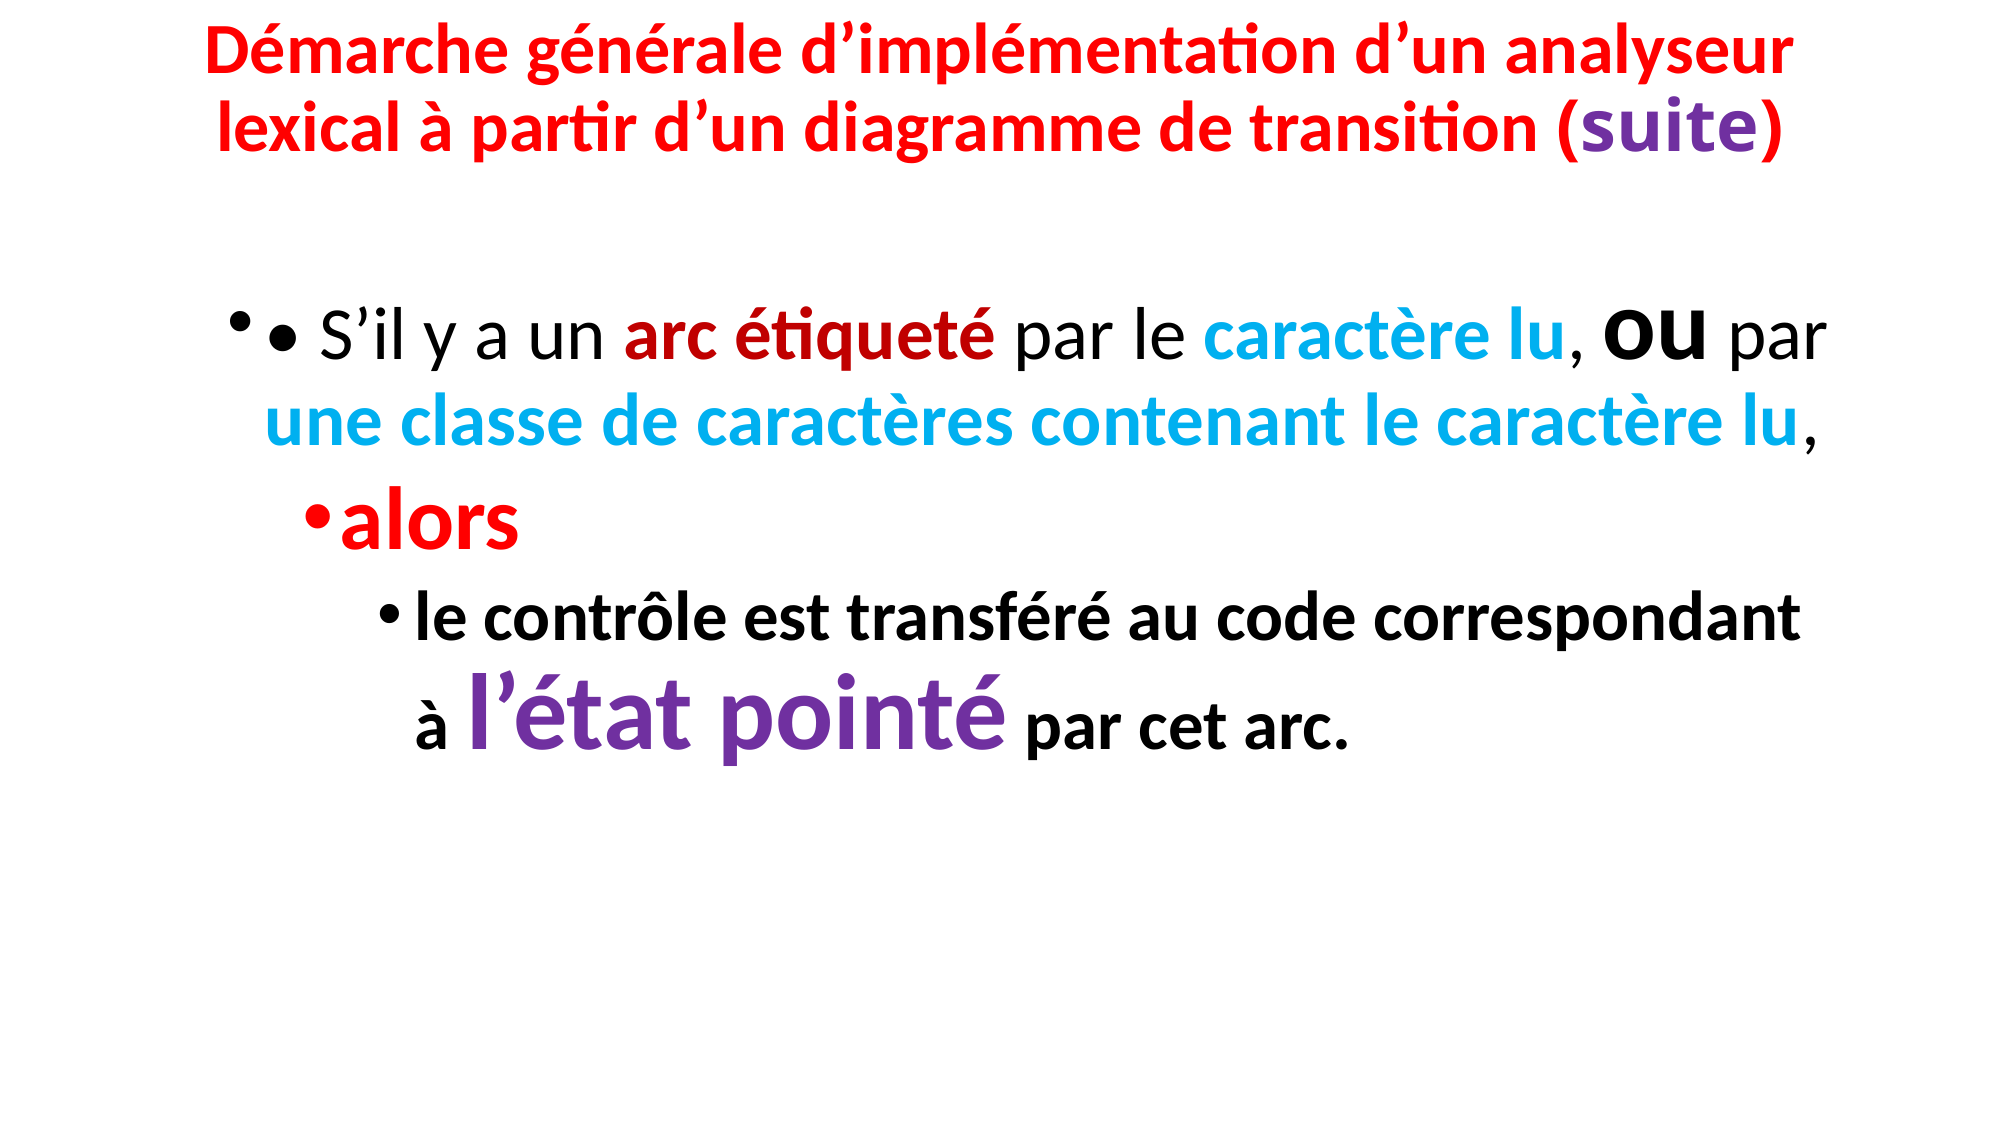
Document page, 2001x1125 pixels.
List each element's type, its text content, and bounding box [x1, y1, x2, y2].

title Démarche générale d’implémentation d’un analyseur lexical à partir d’un diagramme de transition (suite) [137, 3, 1863, 175]
list • S’il y a un arc étiqueté par le caractère lu, ou par une classe de caractères contenant le caractère lu, alors le contrôle est transféré au code correspondant à l’état pointé par cet arc. [137, 265, 1863, 833]
